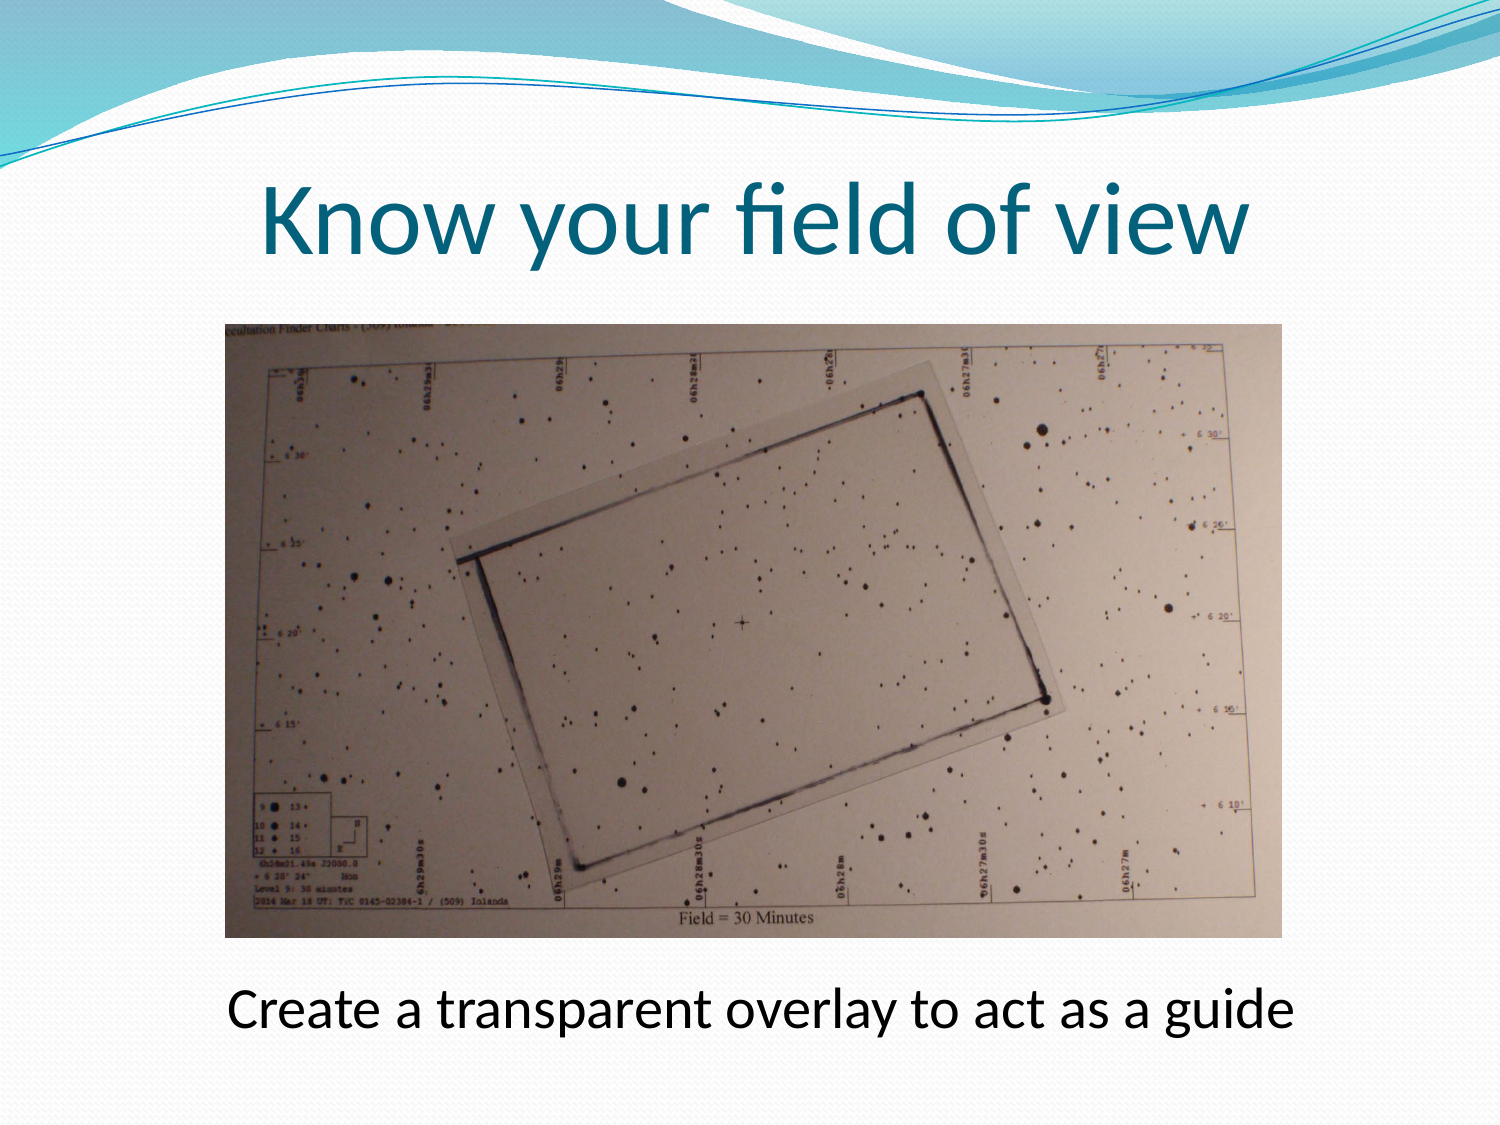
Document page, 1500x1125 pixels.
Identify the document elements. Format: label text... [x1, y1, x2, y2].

picture [224, 324, 1283, 938]
text_box Create a transparent overlay to act as a guide [212, 962, 1388, 1048]
title Know your field of view [75, 115, 1438, 275]
